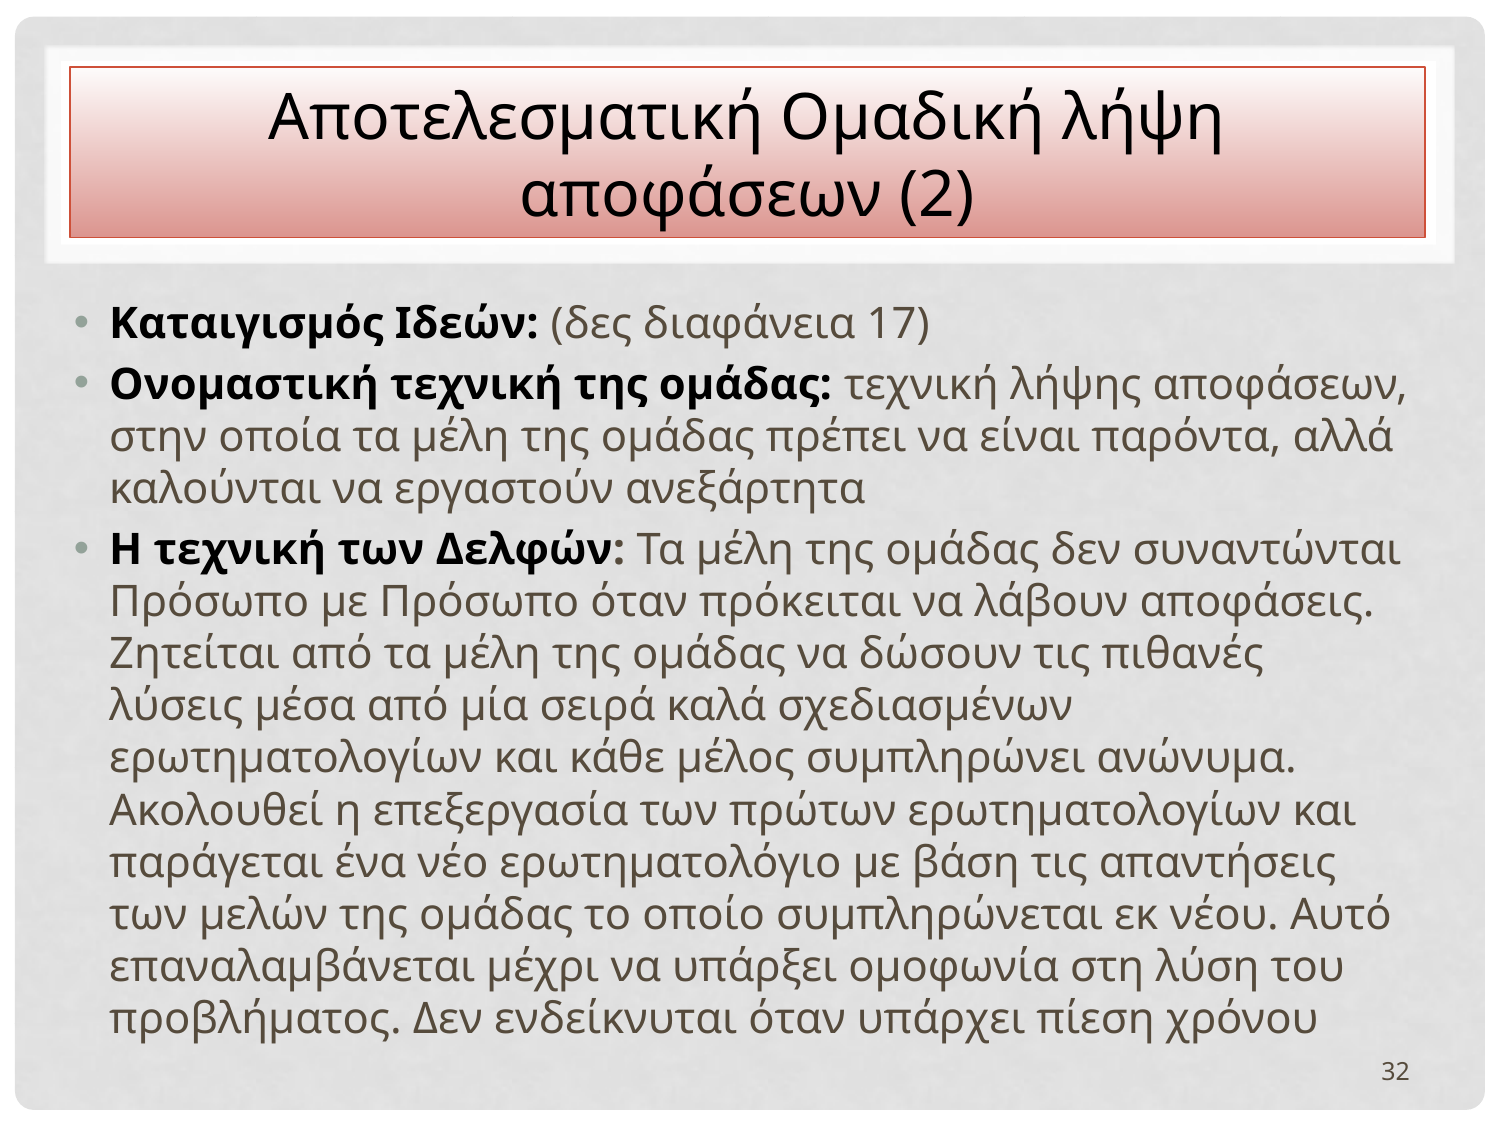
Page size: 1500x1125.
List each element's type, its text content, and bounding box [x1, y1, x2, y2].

title Αποτελεσματική Ομαδική λήψη αποφάσεων (2) [69, 66, 1426, 238]
slide_number 32 [1074, 1042, 1425, 1103]
list Καταιγισμός Ιδεών: (δες διαφάνεια 17) Ονομαστική τεχνική της ομάδας: τεχνική λήψης αποφάσεων, στην οποία τα μέλη της ομάδας πρέπει να είναι παρόντα, αλλά καλούνται να εργαστούν ανεξάρτητα Η τεχνική των Δελφών: Τα μέλη της ομάδας δεν συναντώνται Πρόσωπο με Πρόσωπο όταν πρόκειται να λάβουν αποφάσεις. Ζητείται από τα μέλη της ομάδας να δώσουν τις πιθανές λύσεις μέσα από μία σειρά καλά σχεδιασμένων ερωτηματολογίων και κάθε μέλος συμπληρώνει ανώνυμα. Ακολουθεί η επεξεργασία των πρώτων ερωτηματολογίων και παράγεται ένα νέο ερωτηματολόγιο με βάση τις απαντήσεις των μελών της ομάδας το οποίο συμπληρώνεται εκ νέου. Αυτό επαναλαμβάνεται μέχρι να υπάρξει ομοφωνία στη λύση του προβλήματος. Δεν ενδείκνυται όταν υπάρχει πίεση χρόνου [41, 287, 1425, 1106]
